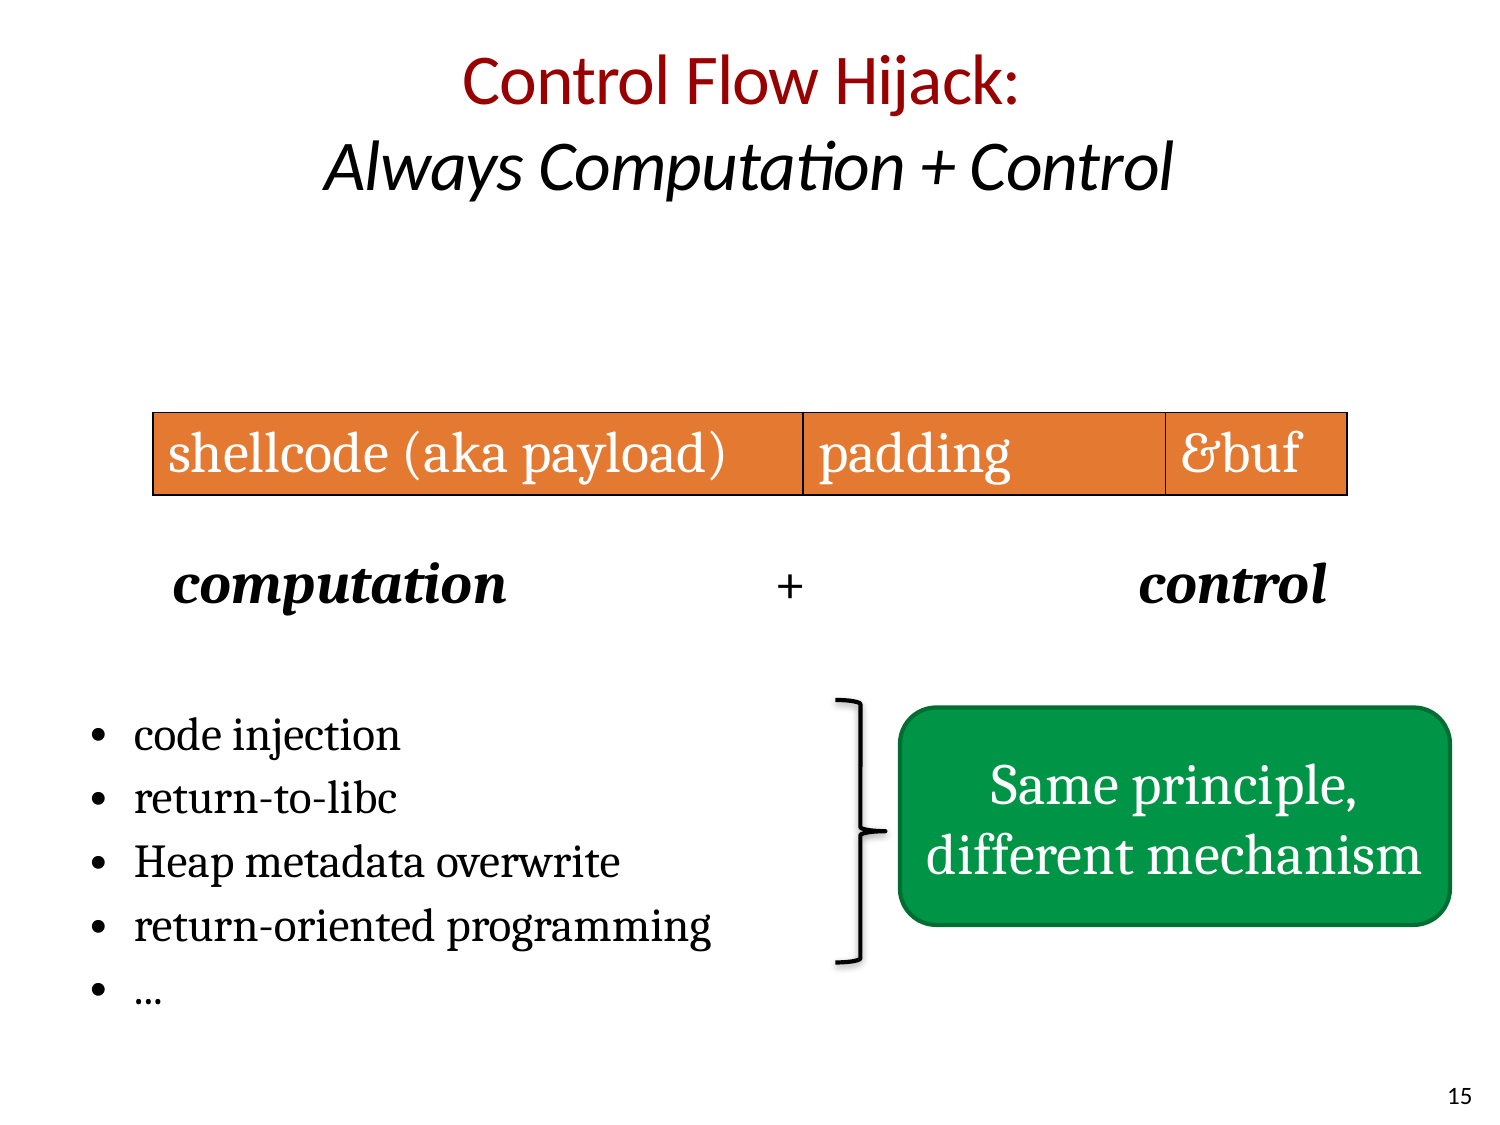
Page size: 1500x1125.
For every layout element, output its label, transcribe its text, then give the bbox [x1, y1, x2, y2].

slide_number 15 [1137, 1065, 1488, 1125]
text_box [835, 697, 888, 965]
table_header &buf [1166, 413, 1346, 494]
list computation + control [75, 537, 1425, 699]
table_header padding [804, 413, 1165, 494]
text_box Same principle, different mechanism [897, 705, 1453, 928]
text_box code injection return-to-libc Heap metadata overwrite return-oriented programming ... [74, 699, 1425, 1025]
title Control Flow Hijack: Always Computation + Control [75, 24, 1425, 213]
table_header shellcode (aka payload) [154, 413, 802, 494]
